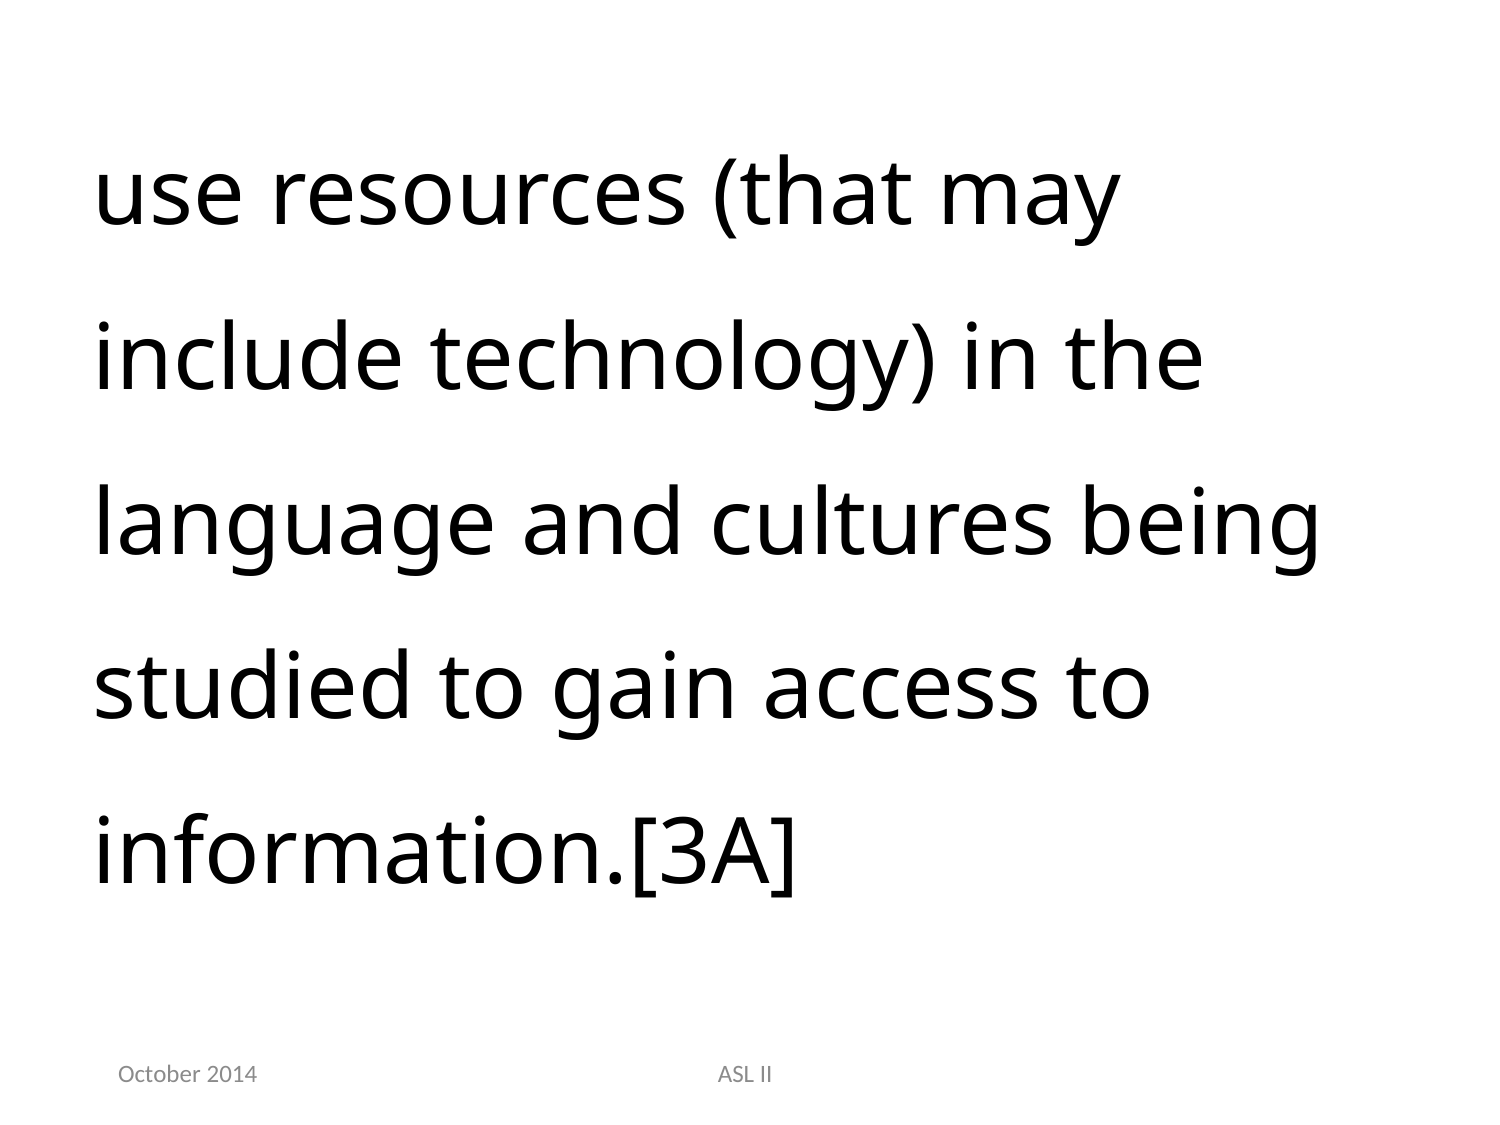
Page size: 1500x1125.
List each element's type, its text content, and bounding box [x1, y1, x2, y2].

subtitle use resources (that may include technology) in the language and cultures being studied to gain access to information.[3A] [78, 70, 1429, 1014]
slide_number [103, 1042, 441, 1103]
footer ASL II [492, 1042, 999, 1103]
